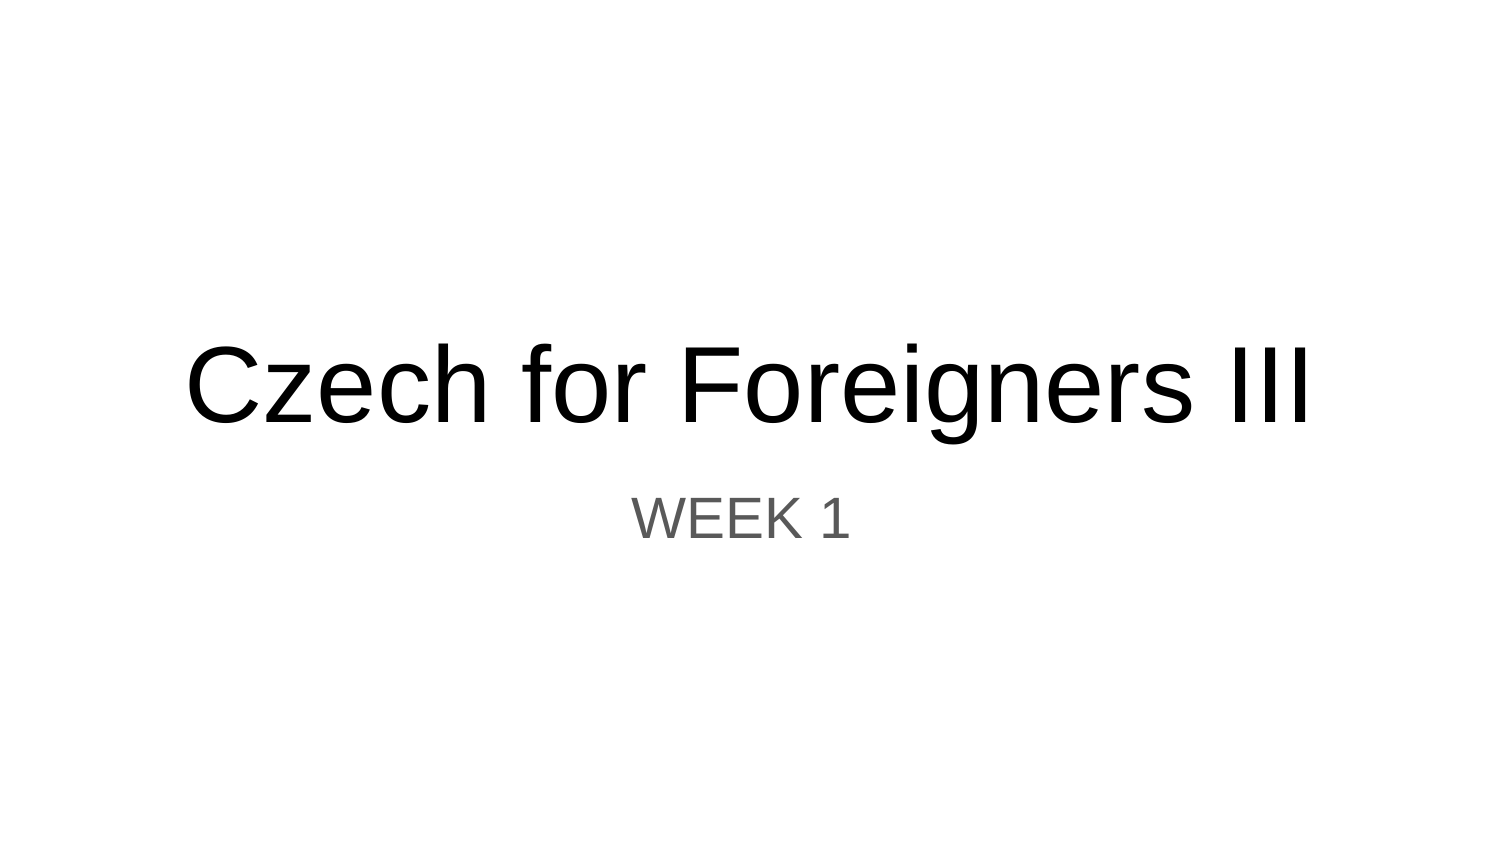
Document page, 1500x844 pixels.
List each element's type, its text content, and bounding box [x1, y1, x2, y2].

subtitle WEEK 1 [51, 464, 1449, 595]
title Czech for Foreigners III [51, 122, 1449, 459]
